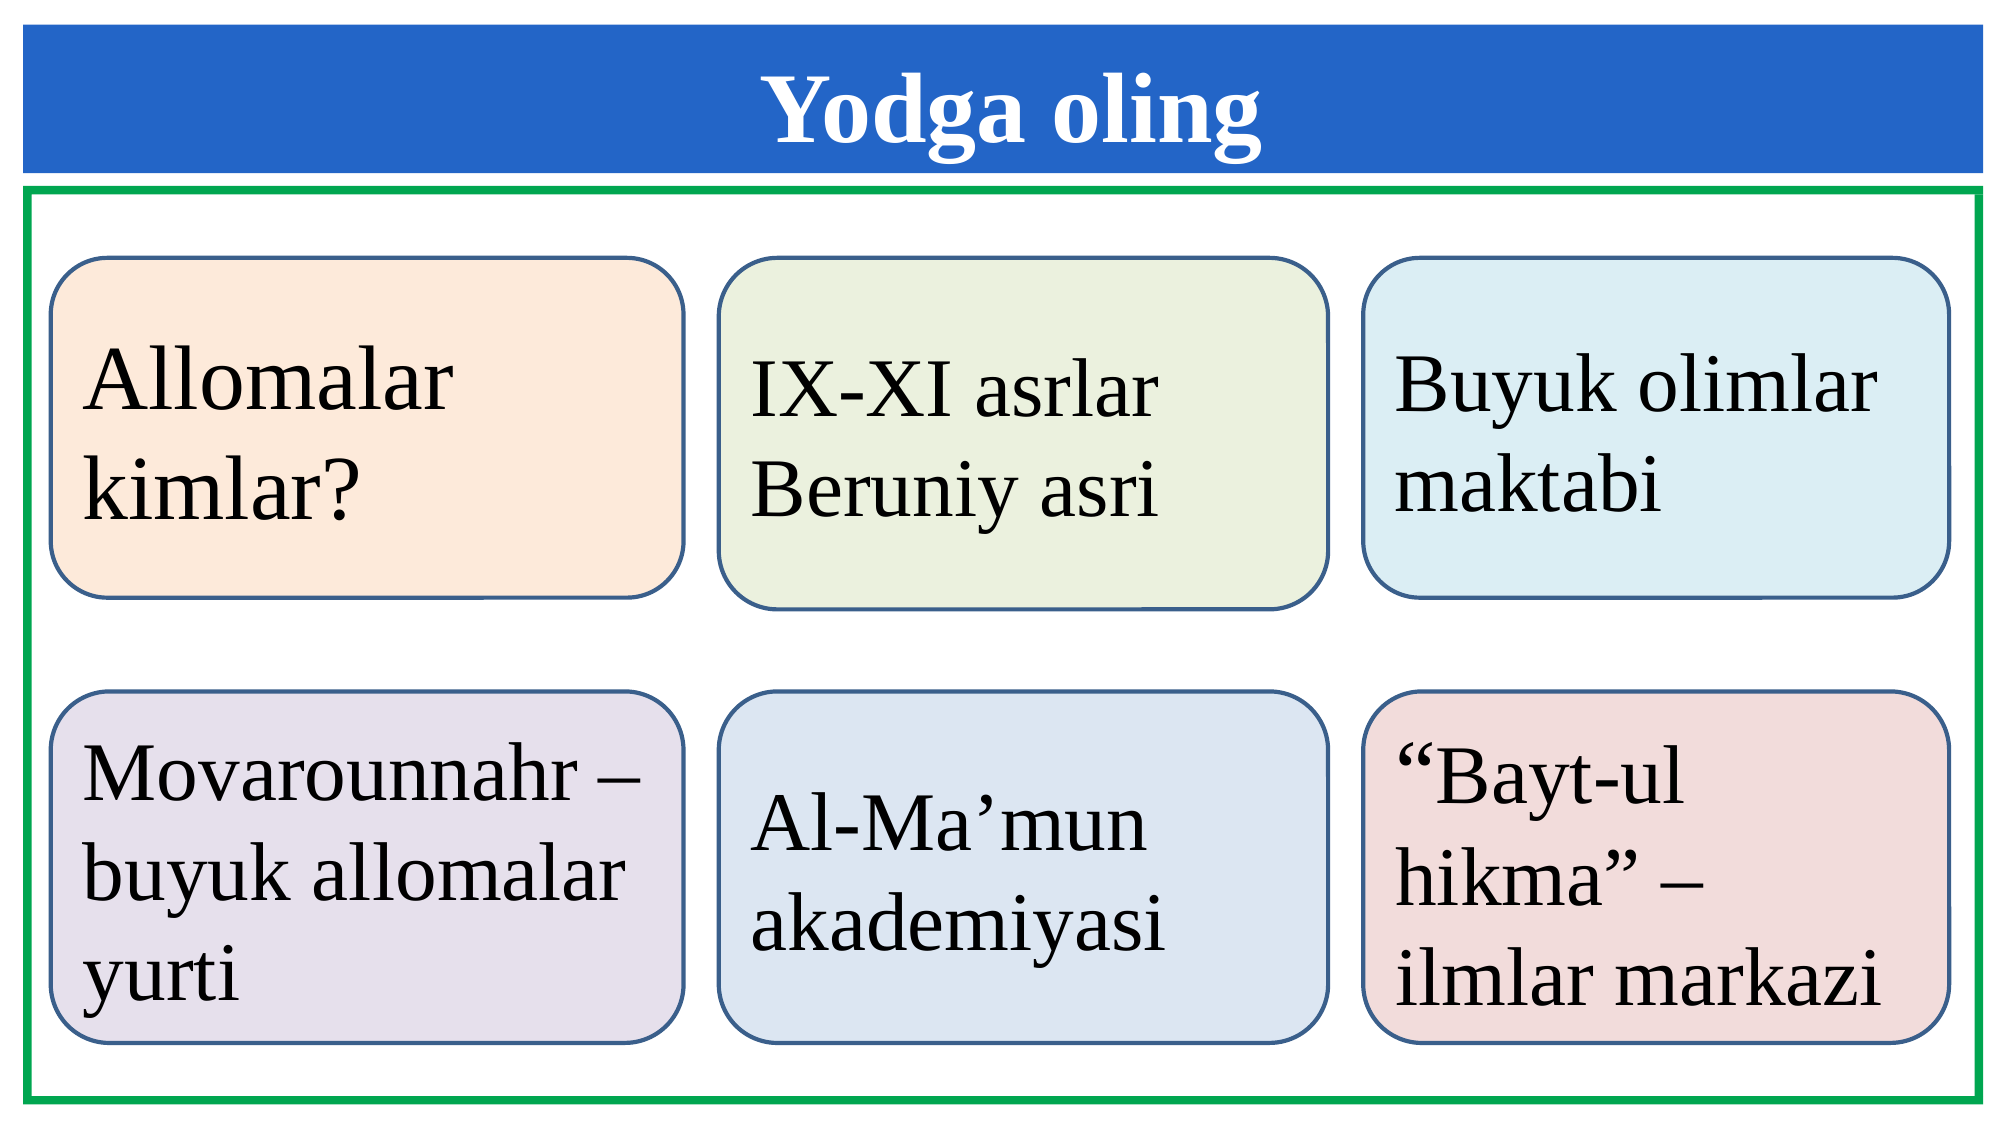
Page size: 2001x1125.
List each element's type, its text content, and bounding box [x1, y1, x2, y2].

text_box Movarounnahr – buyuk allomalar yurti [48, 689, 686, 1046]
text_box Yodga oling [745, 35, 1278, 170]
text_box IX-XI asrlar Beruniy asri [716, 255, 1331, 612]
list [78, 219, 1941, 1059]
text_box Buyuk olimlar maktabi [1361, 255, 1952, 600]
text_box Al-Ma’mun akademiyasi [716, 689, 1331, 1046]
text_box Allomalar kimlar? [48, 255, 686, 600]
text_box “Bayt-ul hikma” – ilmlar markazi [1361, 689, 1952, 1046]
